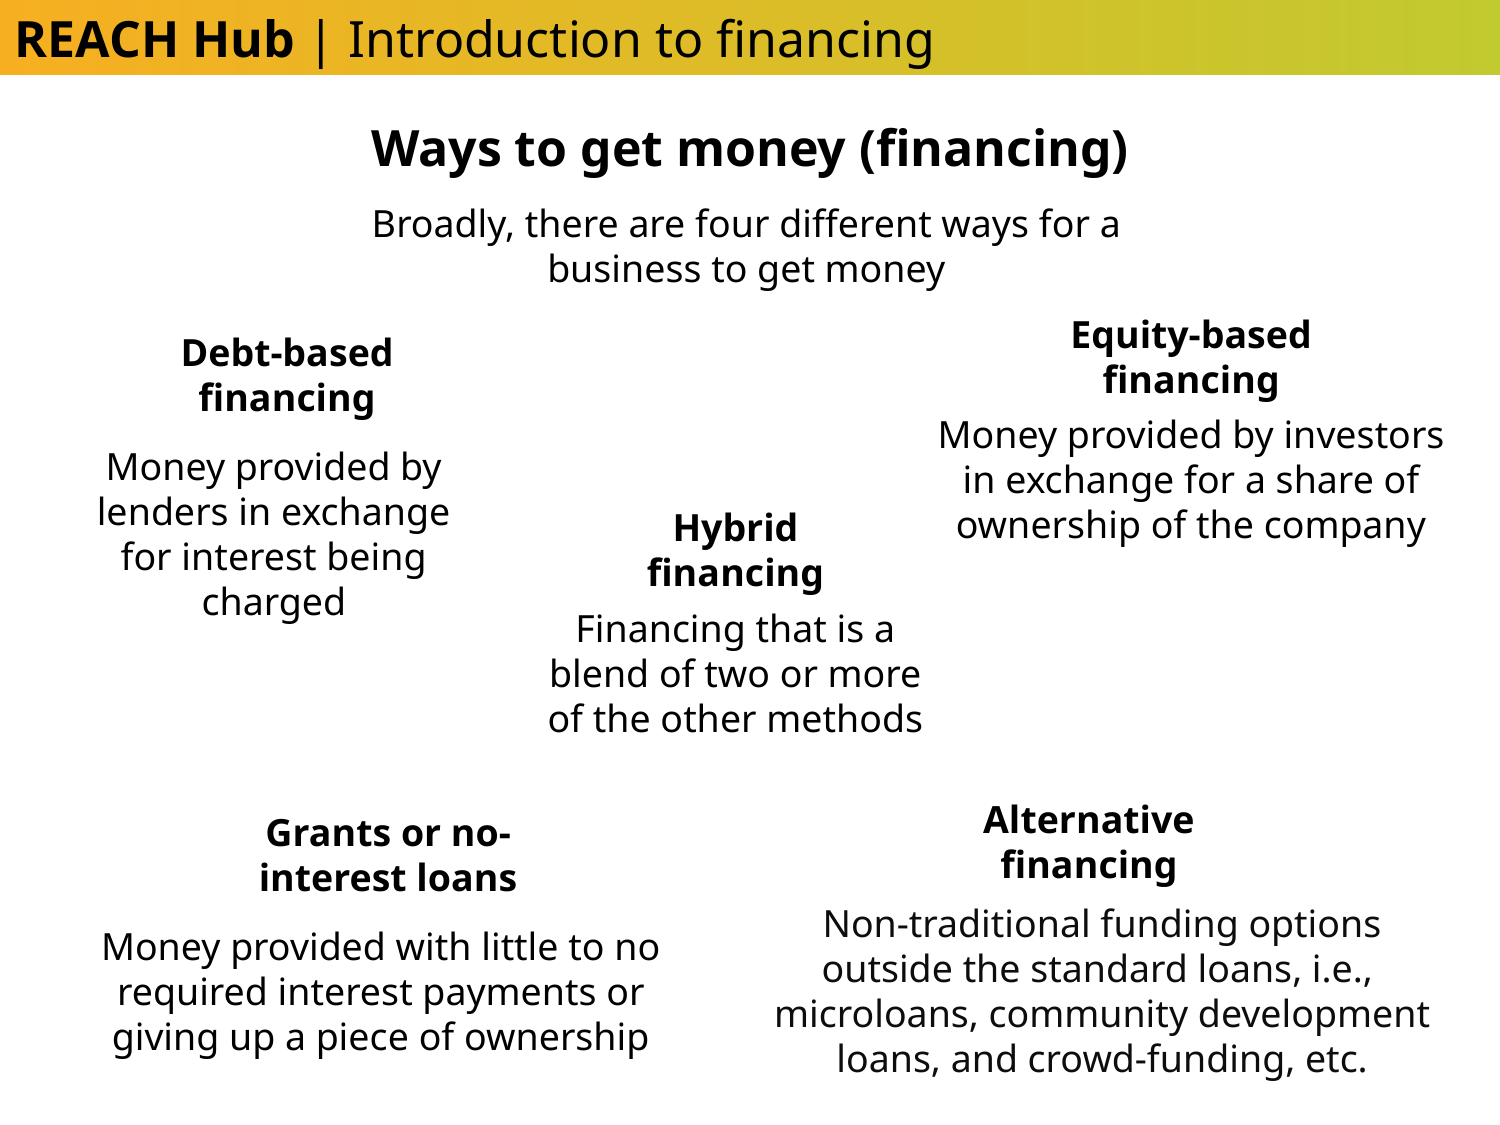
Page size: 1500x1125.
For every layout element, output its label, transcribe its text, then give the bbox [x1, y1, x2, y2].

text_box Equity-based financing [1000, 303, 1382, 404]
text_box Broadly, there are four different ways for a business to get money [348, 192, 1145, 298]
text_box Alternative financing [898, 788, 1280, 892]
text_box Ways to get money (financing) [30, 109, 1470, 185]
text_box Money provided with little to no required interest payments or giving up a piece of ownership [53, 915, 709, 1065]
text_box Financing that is a blend of two or more of the other methods [522, 597, 949, 748]
text_box Money provided by lenders in exchange for interest being charged [64, 435, 484, 631]
text_box Hybrid financing [599, 496, 872, 597]
text_box Grants or no-interest loans [197, 801, 579, 907]
text_box Money provided by investors in exchange for a share of ownership of the company [913, 404, 1470, 554]
text_box REACH Hub | Introduction to financing [0, 0, 1500, 75]
text_box Non-traditional funding options outside the standard loans, i.e., microloans, community development loans, and crowd-funding, etc. [735, 892, 1470, 1088]
text_box Debt-based financing [96, 321, 478, 427]
